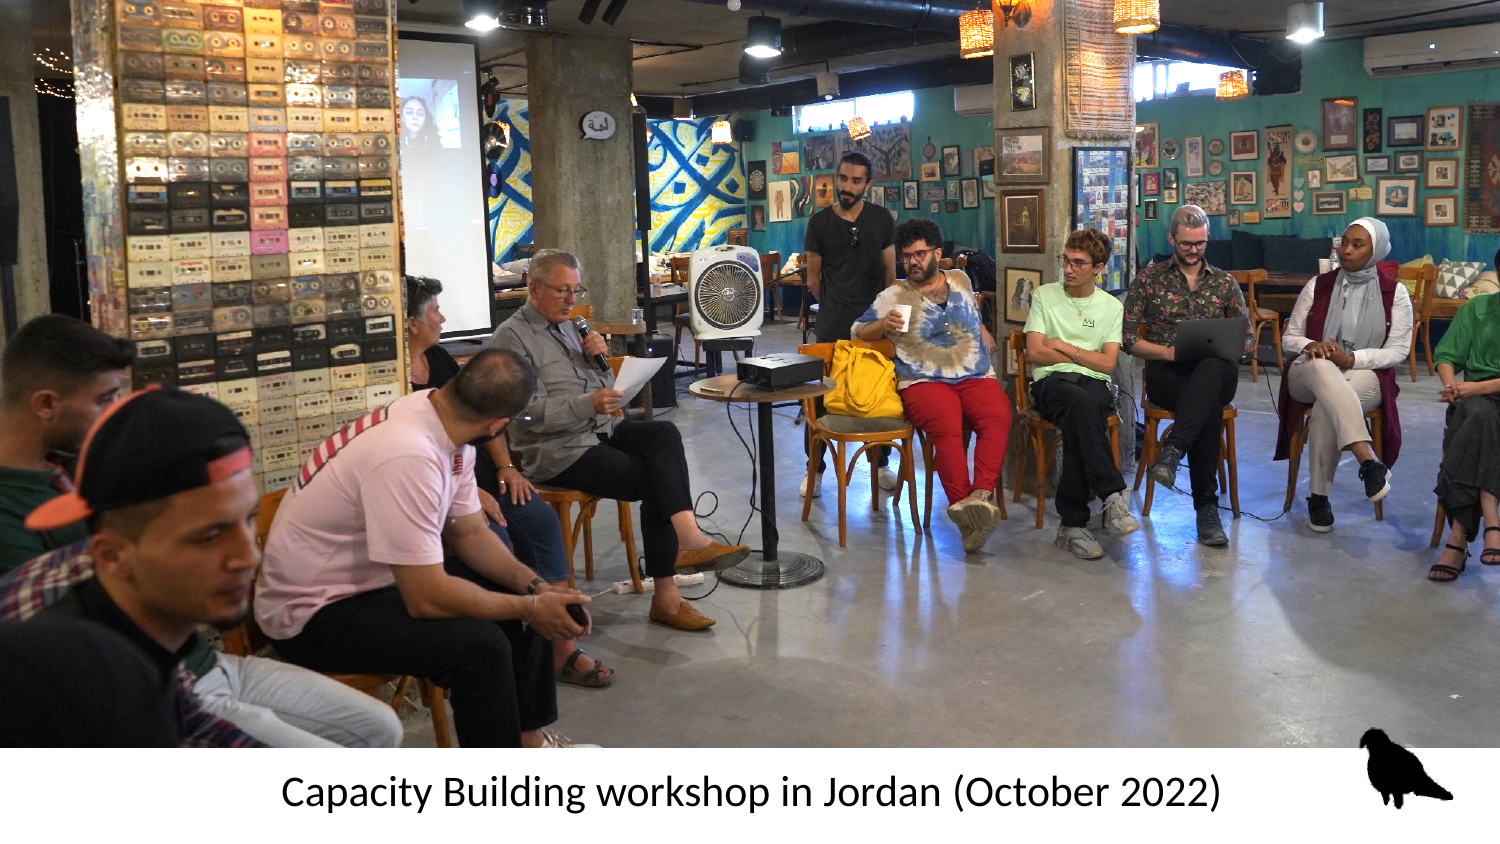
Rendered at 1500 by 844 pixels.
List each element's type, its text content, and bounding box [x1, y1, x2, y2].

text_box Capacity Building workshop in Jordan (October 2022) [3, 756, 1322, 830]
picture [0, 0, 1500, 833]
